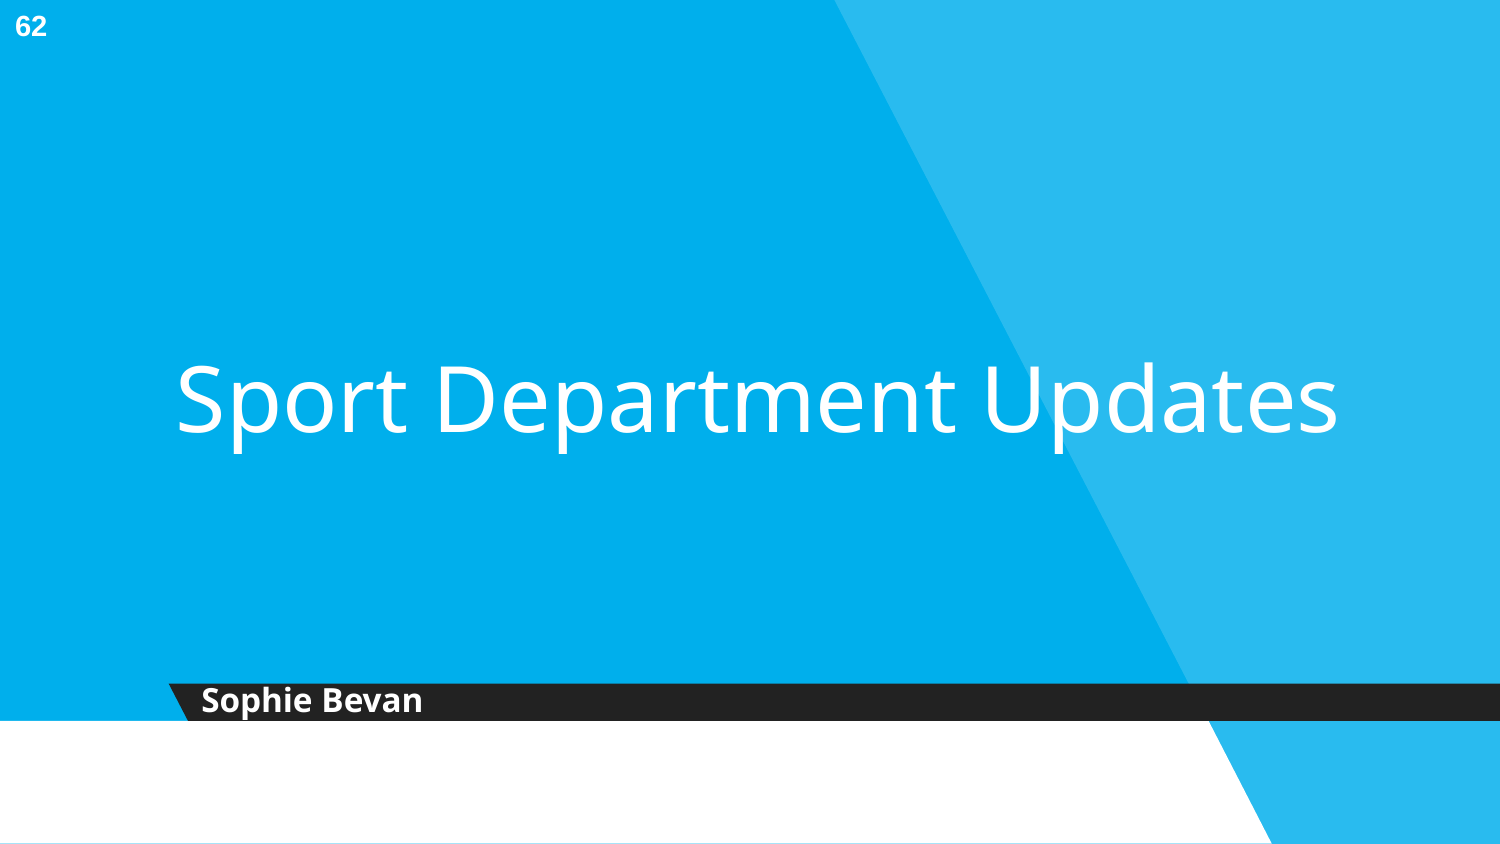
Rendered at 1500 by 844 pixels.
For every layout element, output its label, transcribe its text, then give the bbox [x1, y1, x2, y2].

title Sport Department Updates [160, 275, 1500, 466]
slide_number 62 [0, 0, 98, 121]
text_box Sophie Bevan [186, 664, 553, 727]
